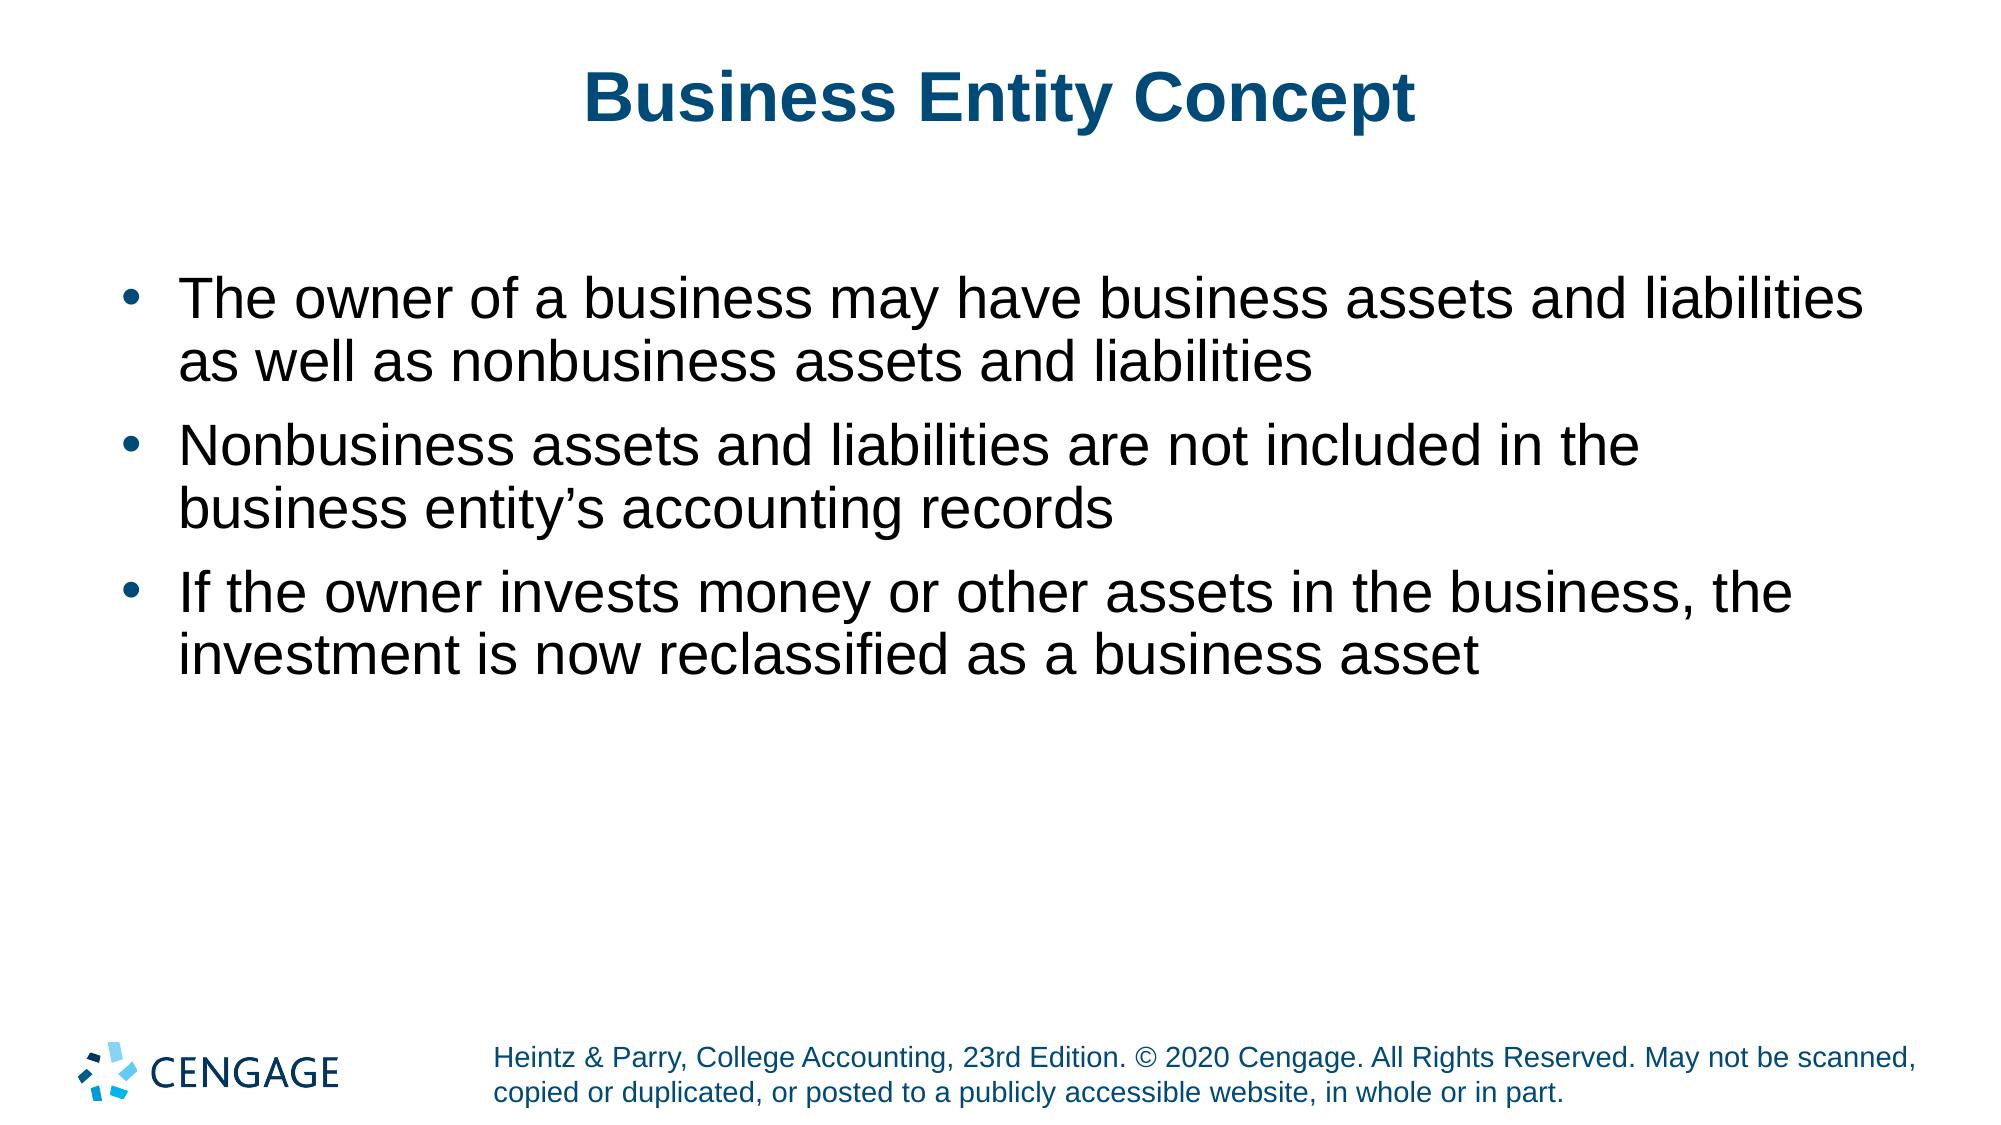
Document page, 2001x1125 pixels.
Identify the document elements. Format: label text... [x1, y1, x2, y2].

title Business Entity Concept [137, 59, 1863, 171]
list The owner of a business may have business assets and liabilities as well as nonbusiness assets and liabilities Nonbusiness assets and liabilities are not included in the business entity’s accounting records If the owner invests money or other assets in the business, the investment is now reclassified as a business asset [121, 268, 1880, 990]
picture [78, 1042, 338, 1101]
